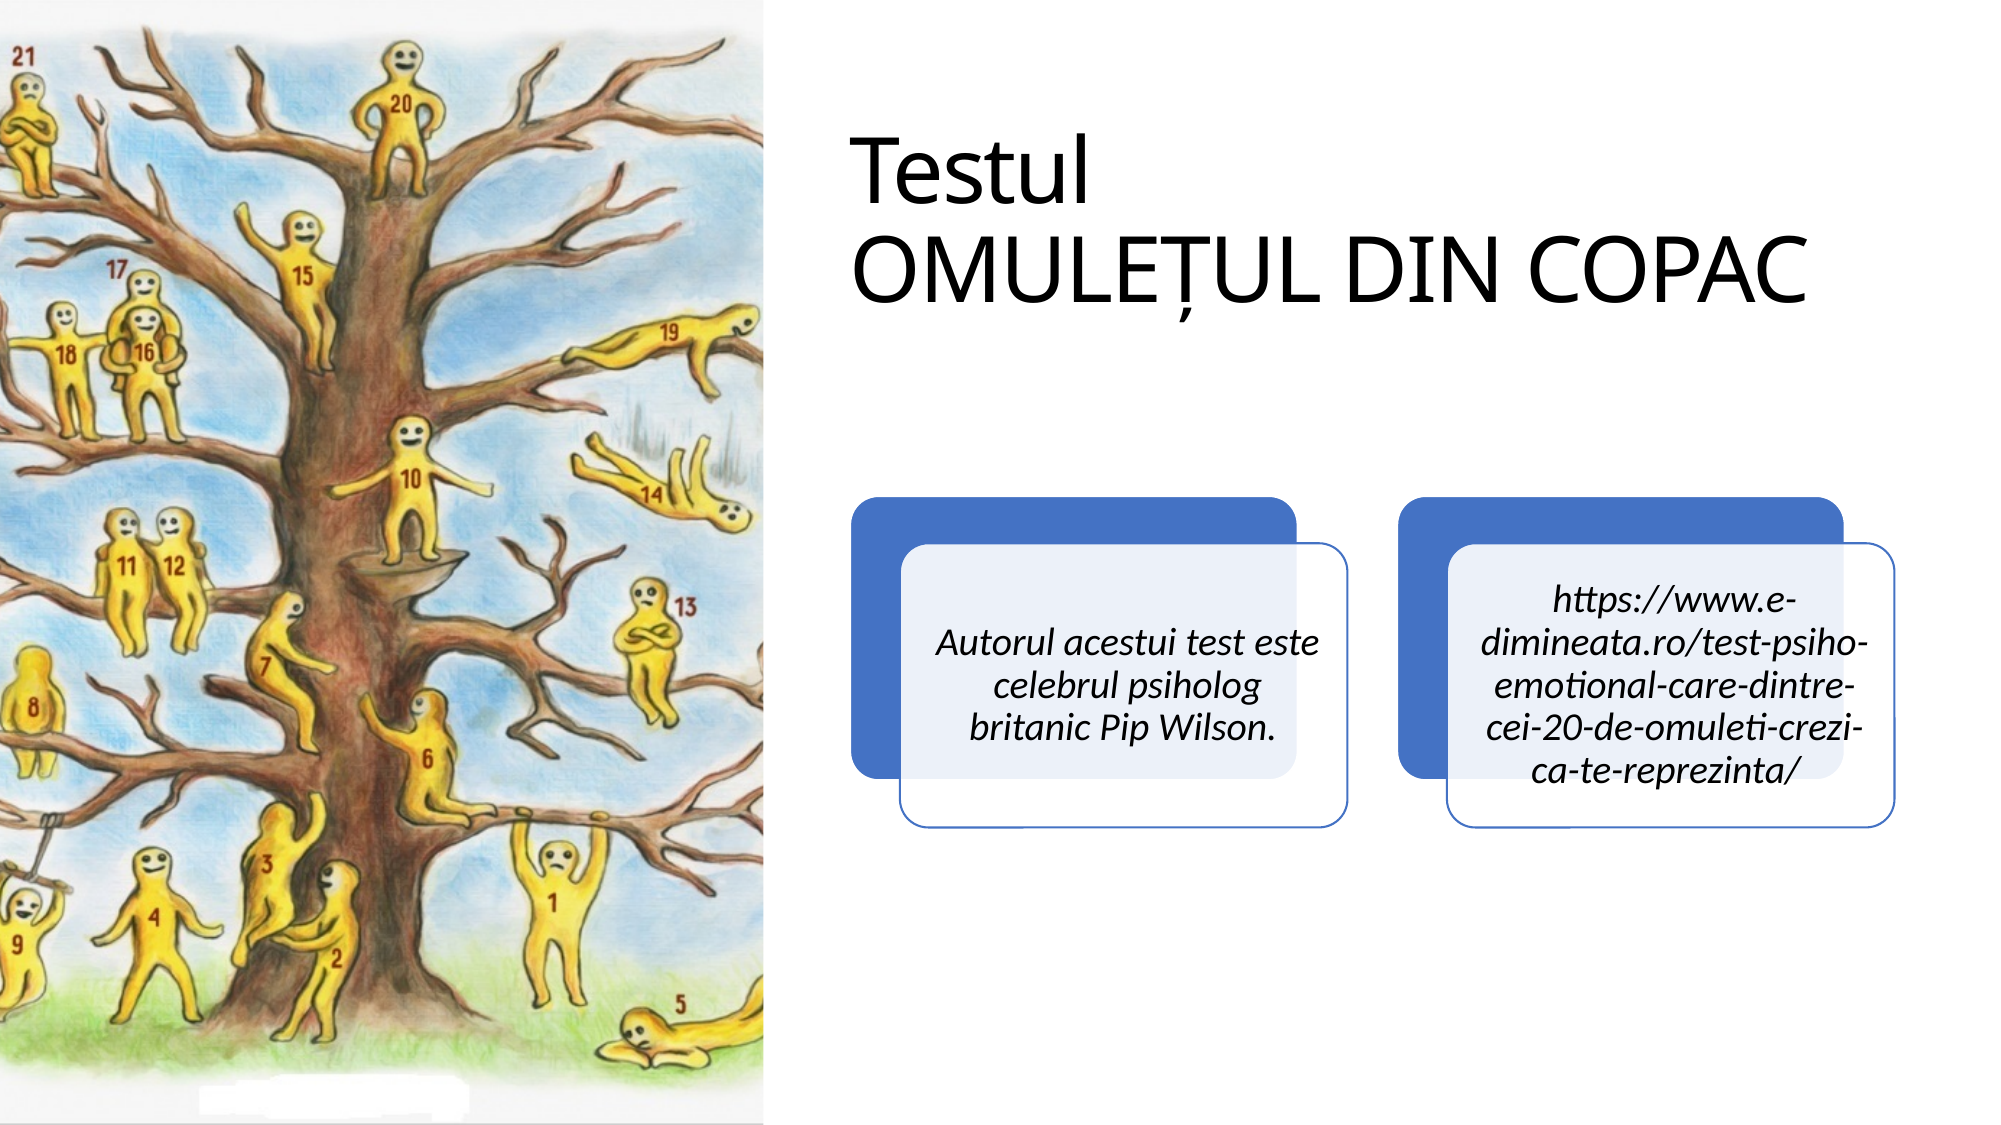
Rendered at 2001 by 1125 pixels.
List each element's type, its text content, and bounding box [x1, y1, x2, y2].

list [849, 360, 1895, 963]
picture [0, 0, 764, 1125]
title Testul OMULEȚUL DIN COPAC [849, 104, 1895, 343]
